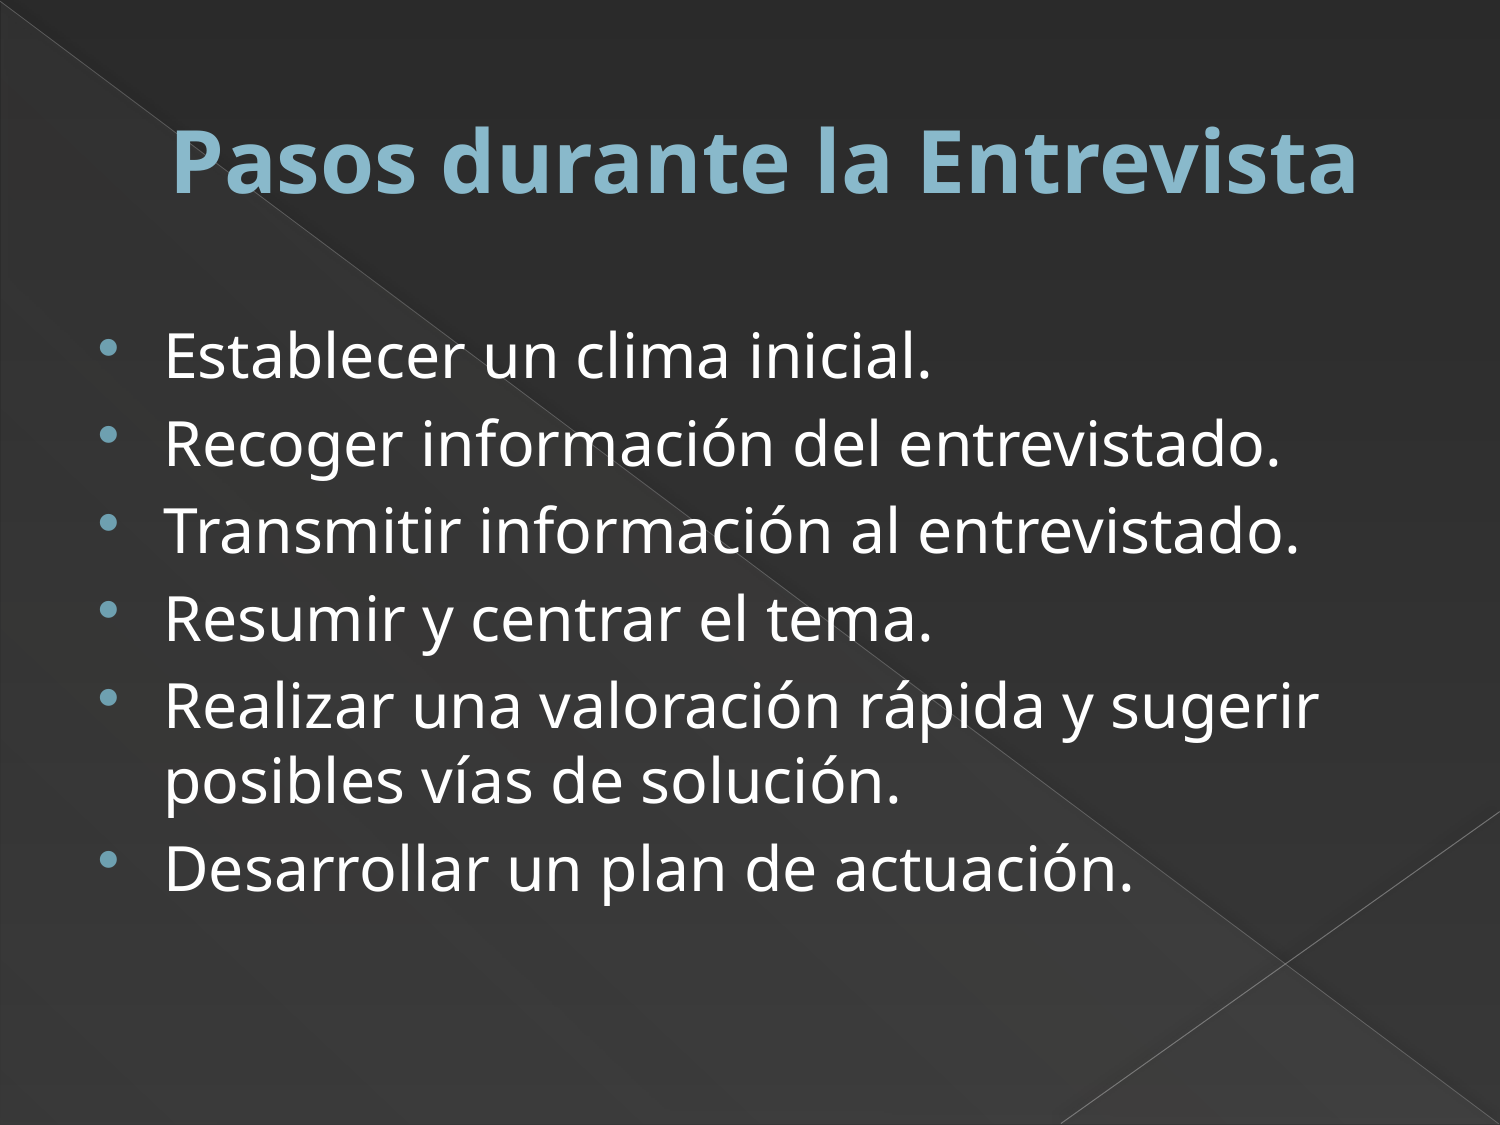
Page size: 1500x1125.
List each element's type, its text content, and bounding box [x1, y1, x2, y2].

title Pasos durante la Entrevista [75, 43, 1425, 274]
list Establecer un clima inicial. Recoger información del entrevistado. Transmitir información al entrevistado. Resumir y centrar el tema. Realizar una valoración rápida y sugerir posibles vías de solución. Desarrollar un plan de actuación. [75, 308, 1425, 1059]
